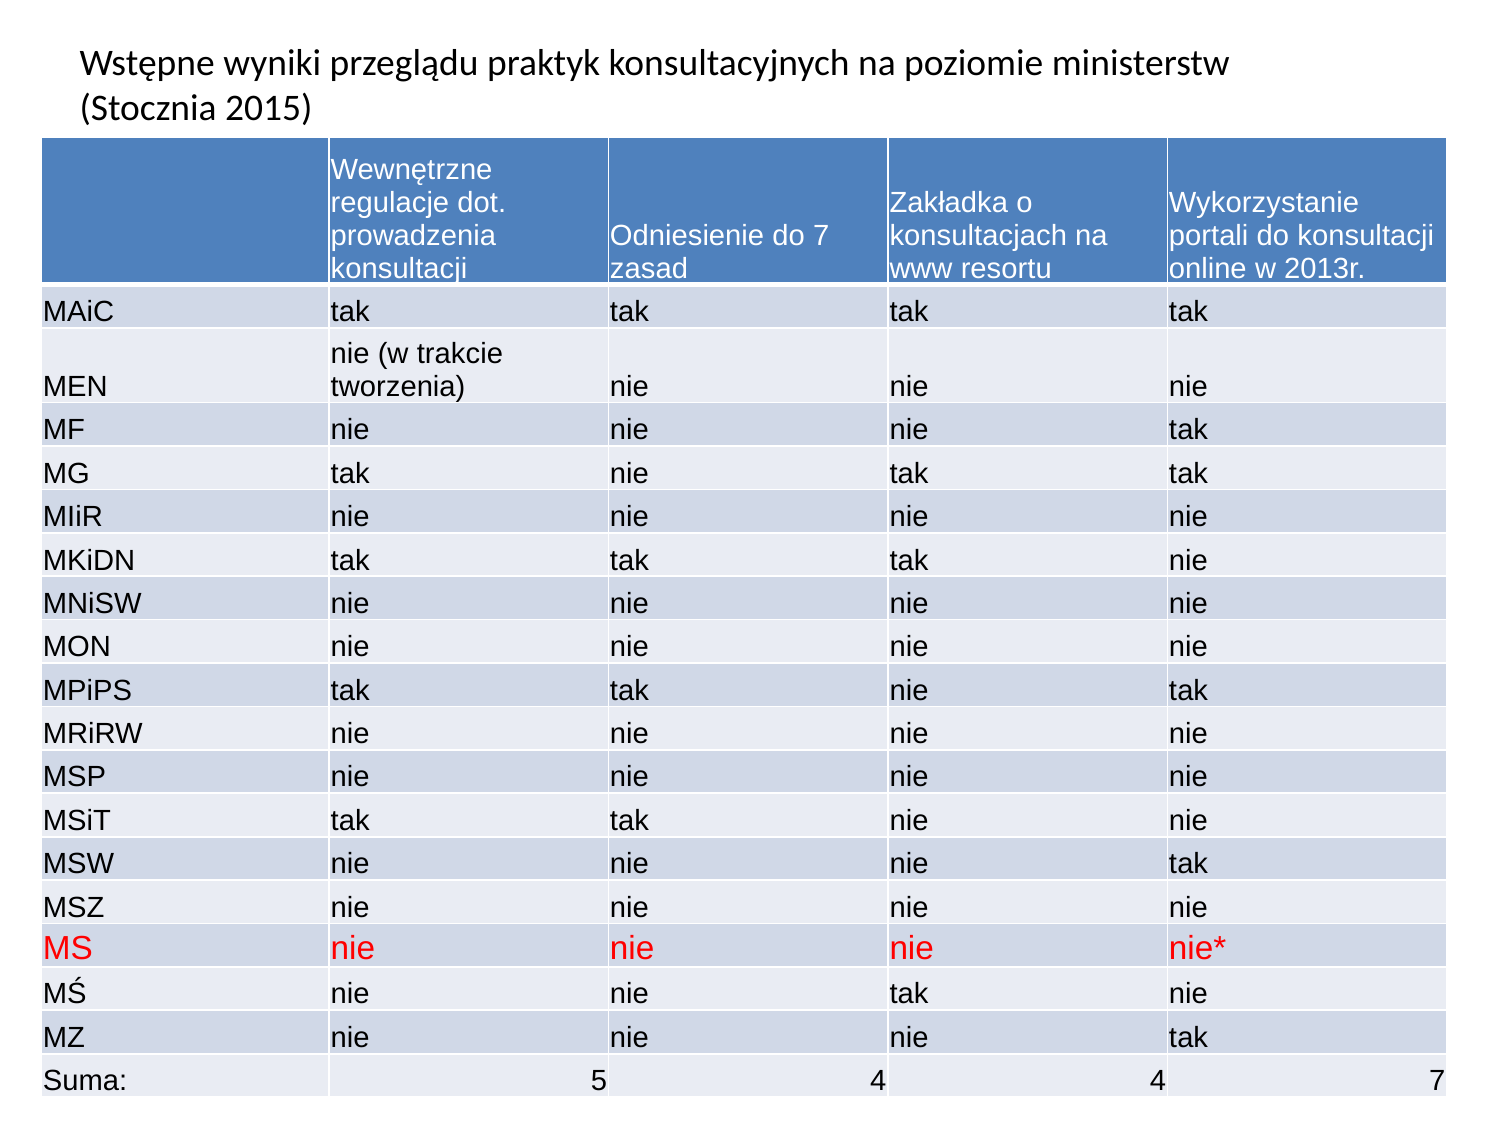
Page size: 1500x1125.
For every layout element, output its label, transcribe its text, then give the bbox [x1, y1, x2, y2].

table_cell nie [889, 1011, 1167, 1053]
table_cell nie [330, 577, 608, 619]
table_cell nie [609, 329, 887, 402]
table_cell MRiRW [42, 707, 328, 749]
table_cell 5 [330, 1055, 608, 1096]
table_cell MIiR [42, 490, 328, 532]
table_cell nie [609, 447, 887, 489]
table_cell 4 [889, 1055, 1167, 1096]
table_cell nie [609, 707, 887, 749]
table_cell nie [889, 794, 1167, 836]
table_cell MKiDN [42, 534, 328, 575]
table_cell tak [889, 287, 1167, 327]
table_cell nie [889, 664, 1167, 706]
table_cell nie [889, 490, 1167, 532]
table_header Odniesienie do 7 zasad [609, 138, 887, 282]
table_cell nie [330, 1011, 608, 1053]
table_cell nie [330, 620, 608, 662]
table_cell MAiC [42, 287, 328, 327]
table_cell nie [609, 1011, 887, 1053]
table_cell MSW [42, 838, 328, 879]
table_cell tak [1168, 447, 1446, 489]
table_cell MSiT [42, 794, 328, 836]
table_cell MSP [42, 751, 328, 792]
table_cell tak [609, 534, 887, 575]
table_cell nie [330, 924, 608, 966]
table_cell tak [1168, 664, 1446, 706]
table_cell nie [889, 403, 1167, 445]
table_cell nie [889, 329, 1167, 402]
table_cell nie [609, 968, 887, 1009]
table_cell nie [330, 490, 608, 532]
text_box Wstępne wyniki przeglądu praktyk konsultacyjnych na poziomie ministerstw (Stocznia 2015) [64, 30, 1459, 136]
table_cell nie [609, 490, 887, 532]
table_cell MŚ [42, 968, 328, 1009]
table_cell nie [609, 924, 887, 966]
table_cell MZ [42, 1011, 328, 1053]
table_cell nie [330, 403, 608, 445]
table_cell tak [889, 968, 1167, 1009]
table_cell tak [609, 287, 887, 327]
table_cell nie [330, 968, 608, 1009]
table_cell nie [889, 577, 1167, 619]
table_cell nie [889, 881, 1167, 923]
table_header [42, 138, 328, 282]
table_cell MPiPS [42, 664, 328, 706]
table_cell tak [330, 447, 608, 489]
table_cell nie [889, 751, 1167, 792]
table_cell nie [889, 838, 1167, 879]
table_header Zakładka o konsultacjach na www resortu [889, 138, 1167, 282]
table_cell nie [330, 707, 608, 749]
table_cell nie [1168, 794, 1446, 836]
table_cell MSZ [42, 881, 328, 923]
table_cell tak [889, 534, 1167, 575]
table_cell nie* [1168, 924, 1446, 966]
table_cell nie [1168, 881, 1446, 923]
table_cell nie [889, 924, 1167, 966]
table_cell MF [42, 403, 328, 445]
table_cell nie [330, 881, 608, 923]
table_cell tak [330, 287, 608, 327]
table_cell nie [1168, 577, 1446, 619]
table_cell tak [1168, 1011, 1446, 1053]
table_cell nie [889, 620, 1167, 662]
table_cell tak [1168, 287, 1446, 327]
table_cell tak [609, 664, 887, 706]
table_cell tak [609, 794, 887, 836]
table_cell nie [609, 403, 887, 445]
table_cell 4 [609, 1055, 887, 1096]
table_header Wykorzystanie portali do konsultacji online w 2013r. [1168, 138, 1446, 282]
table_cell tak [330, 794, 608, 836]
table_cell tak [1168, 403, 1446, 445]
table_cell MEN [42, 329, 328, 402]
table_cell nie [1168, 707, 1446, 749]
table_cell tak [330, 534, 608, 575]
table_cell MON [42, 620, 328, 662]
table_cell nie [330, 838, 608, 879]
table_cell nie [889, 707, 1167, 749]
table_cell tak [889, 447, 1167, 489]
table_header Wewnętrzne regulacje dot. prowadzenia konsultacji [330, 138, 608, 282]
table_cell nie [1168, 534, 1446, 575]
table_cell nie [609, 881, 887, 923]
table_cell nie (w trakcie tworzenia) [330, 329, 608, 402]
table_cell nie [330, 751, 608, 792]
table_cell nie [1168, 490, 1446, 532]
table_cell nie [1168, 968, 1446, 1009]
table_cell nie [609, 751, 887, 792]
table_cell MG [42, 447, 328, 489]
table_cell Suma: [42, 1055, 328, 1096]
table_cell tak [330, 664, 608, 706]
table_cell MS [42, 924, 328, 966]
table_cell nie [609, 620, 887, 662]
table_cell nie [609, 838, 887, 879]
table_cell nie [1168, 329, 1446, 402]
table_cell MNiSW [42, 577, 328, 619]
table_cell nie [609, 577, 887, 619]
table_cell nie [1168, 620, 1446, 662]
table_cell 7 [1168, 1055, 1446, 1096]
table_cell tak [1168, 838, 1446, 879]
table_cell nie [1168, 751, 1446, 792]
